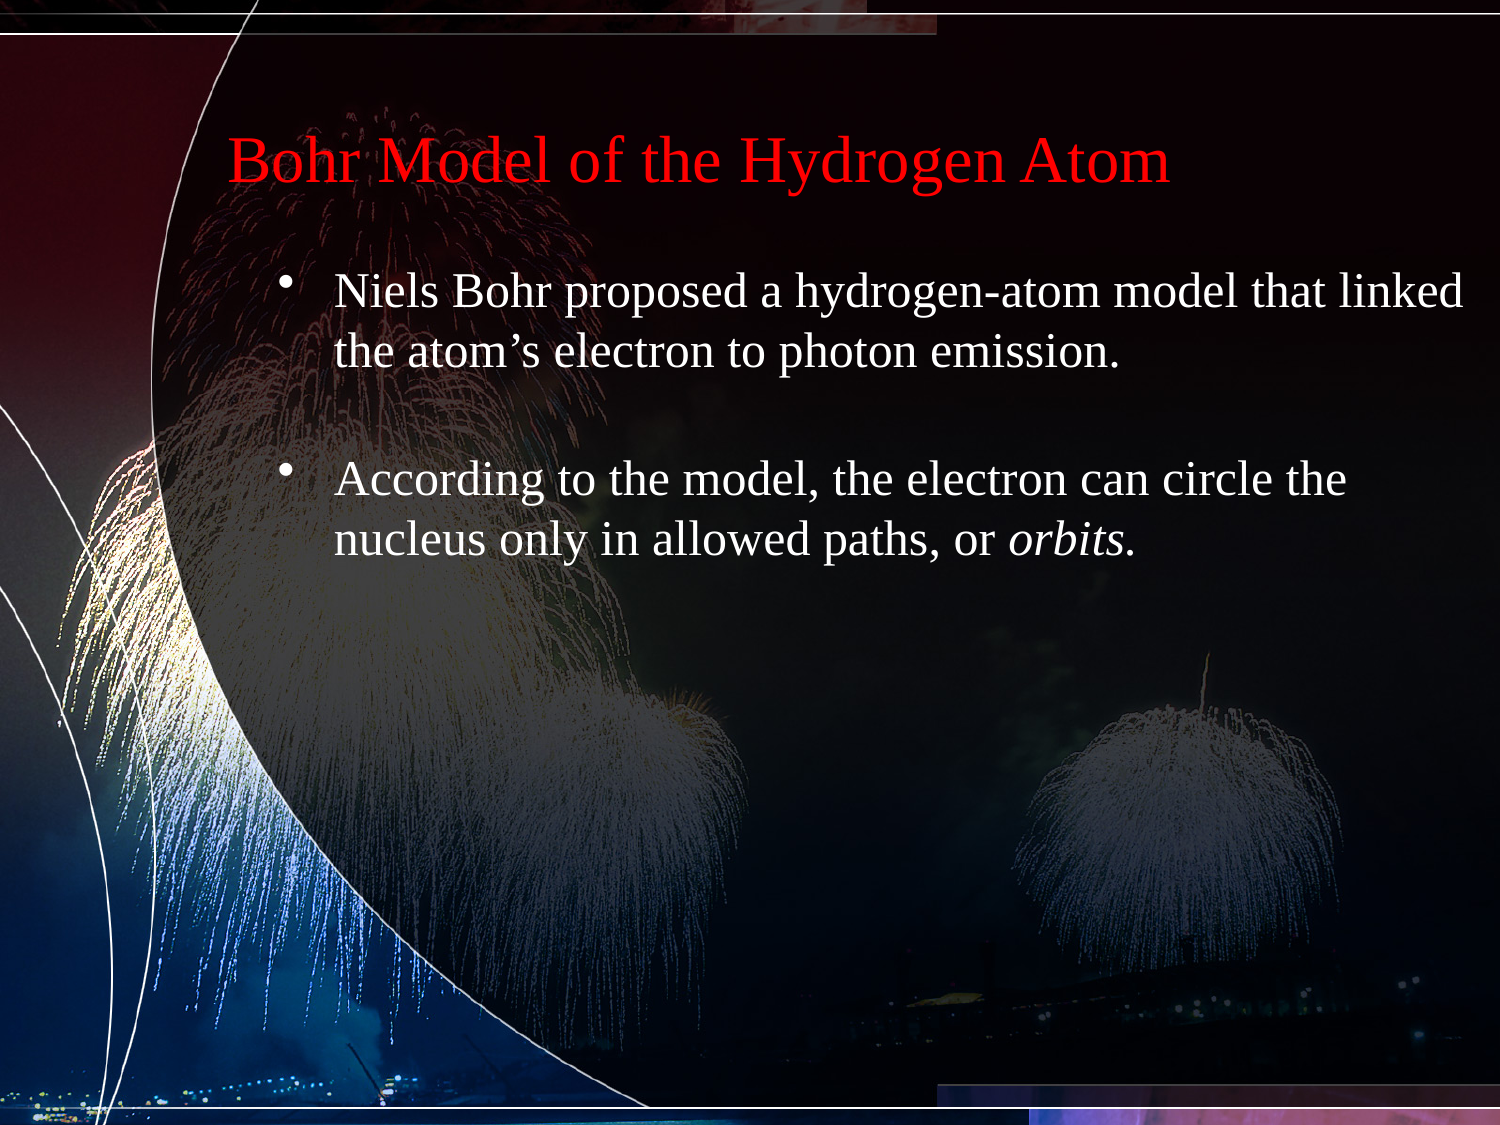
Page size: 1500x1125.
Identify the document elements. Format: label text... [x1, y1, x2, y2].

text_box [125, 324, 262, 400]
title Bohr Model of the Hydrogen Atom [212, 62, 1438, 251]
list Niels Bohr proposed a hydrogen-atom model that linked the atom’s electron to photon emission. According to the model, the electron can circle the nucleus only in allowed paths, or orbits. [262, 249, 1500, 1125]
picture [0, 0, 1500, 1125]
